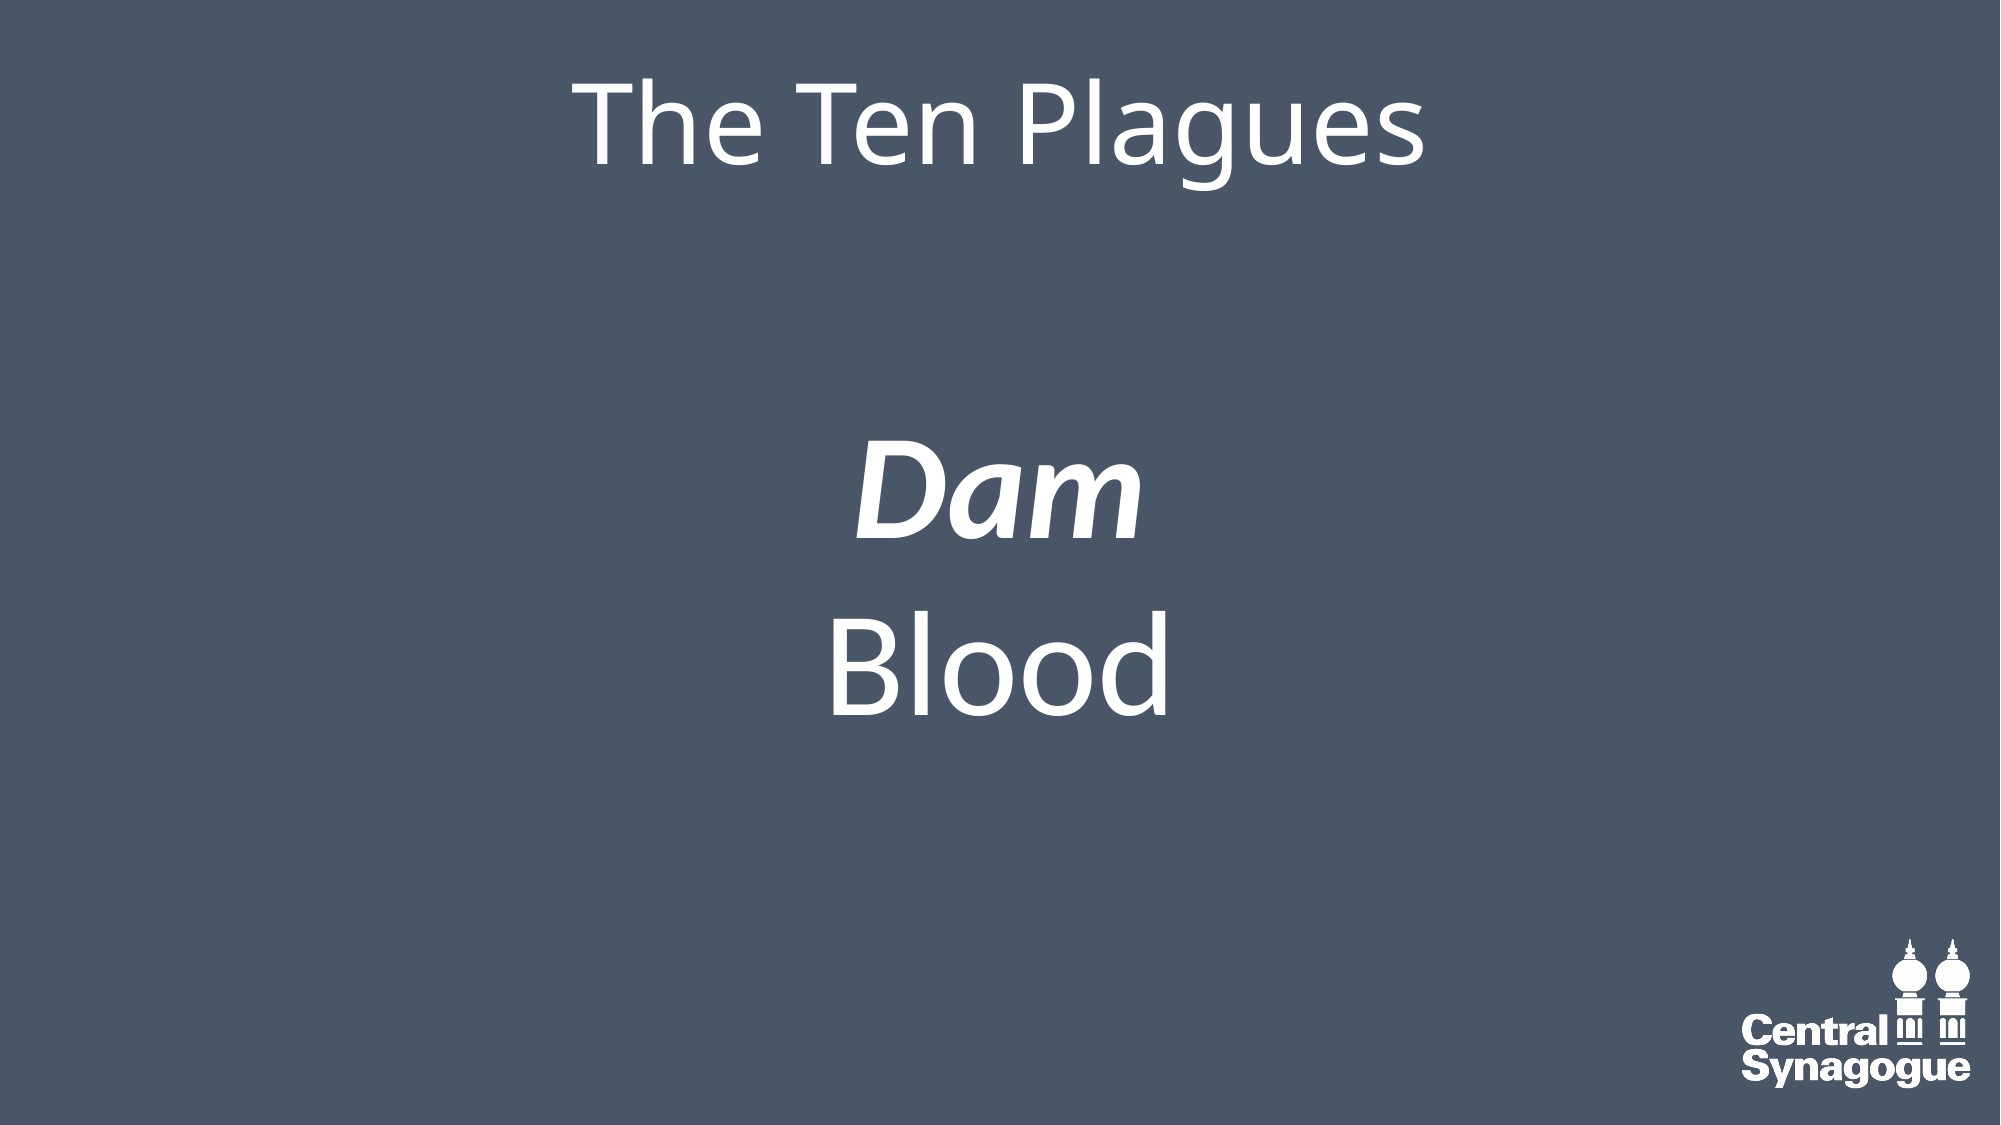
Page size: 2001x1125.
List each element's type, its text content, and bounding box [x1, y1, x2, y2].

list Dam Blood [137, 205, 1863, 920]
picture [1742, 938, 1971, 1089]
title The Ten Plagues [137, 59, 1863, 158]
